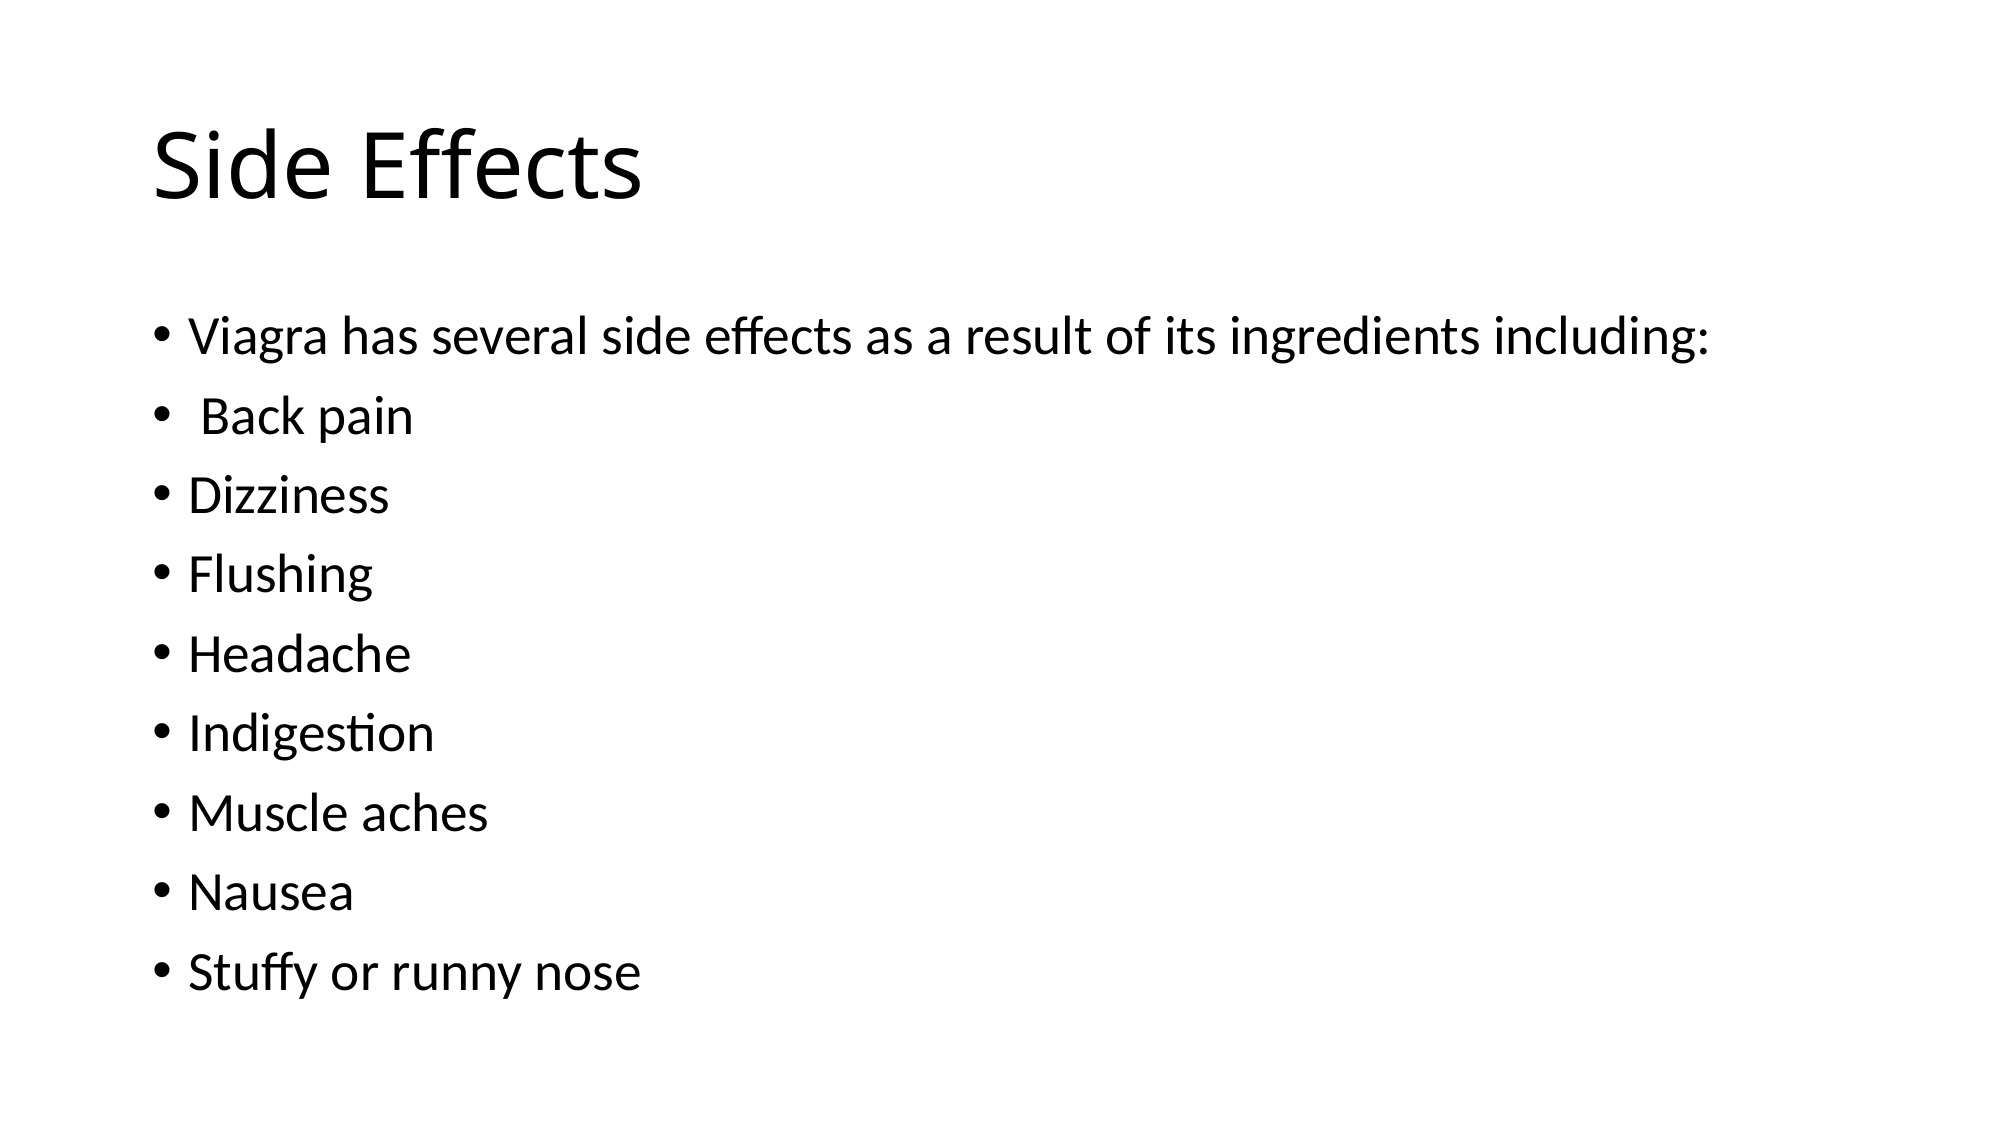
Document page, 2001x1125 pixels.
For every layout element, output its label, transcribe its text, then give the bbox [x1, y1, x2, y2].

list Viagra has several side effects as a result of its ingredients including: Back pain Dizziness Flushing Headache Indigestion Muscle aches Nausea Stuffy or runny nose [137, 299, 1863, 1014]
title Side Effects [137, 59, 1863, 278]
